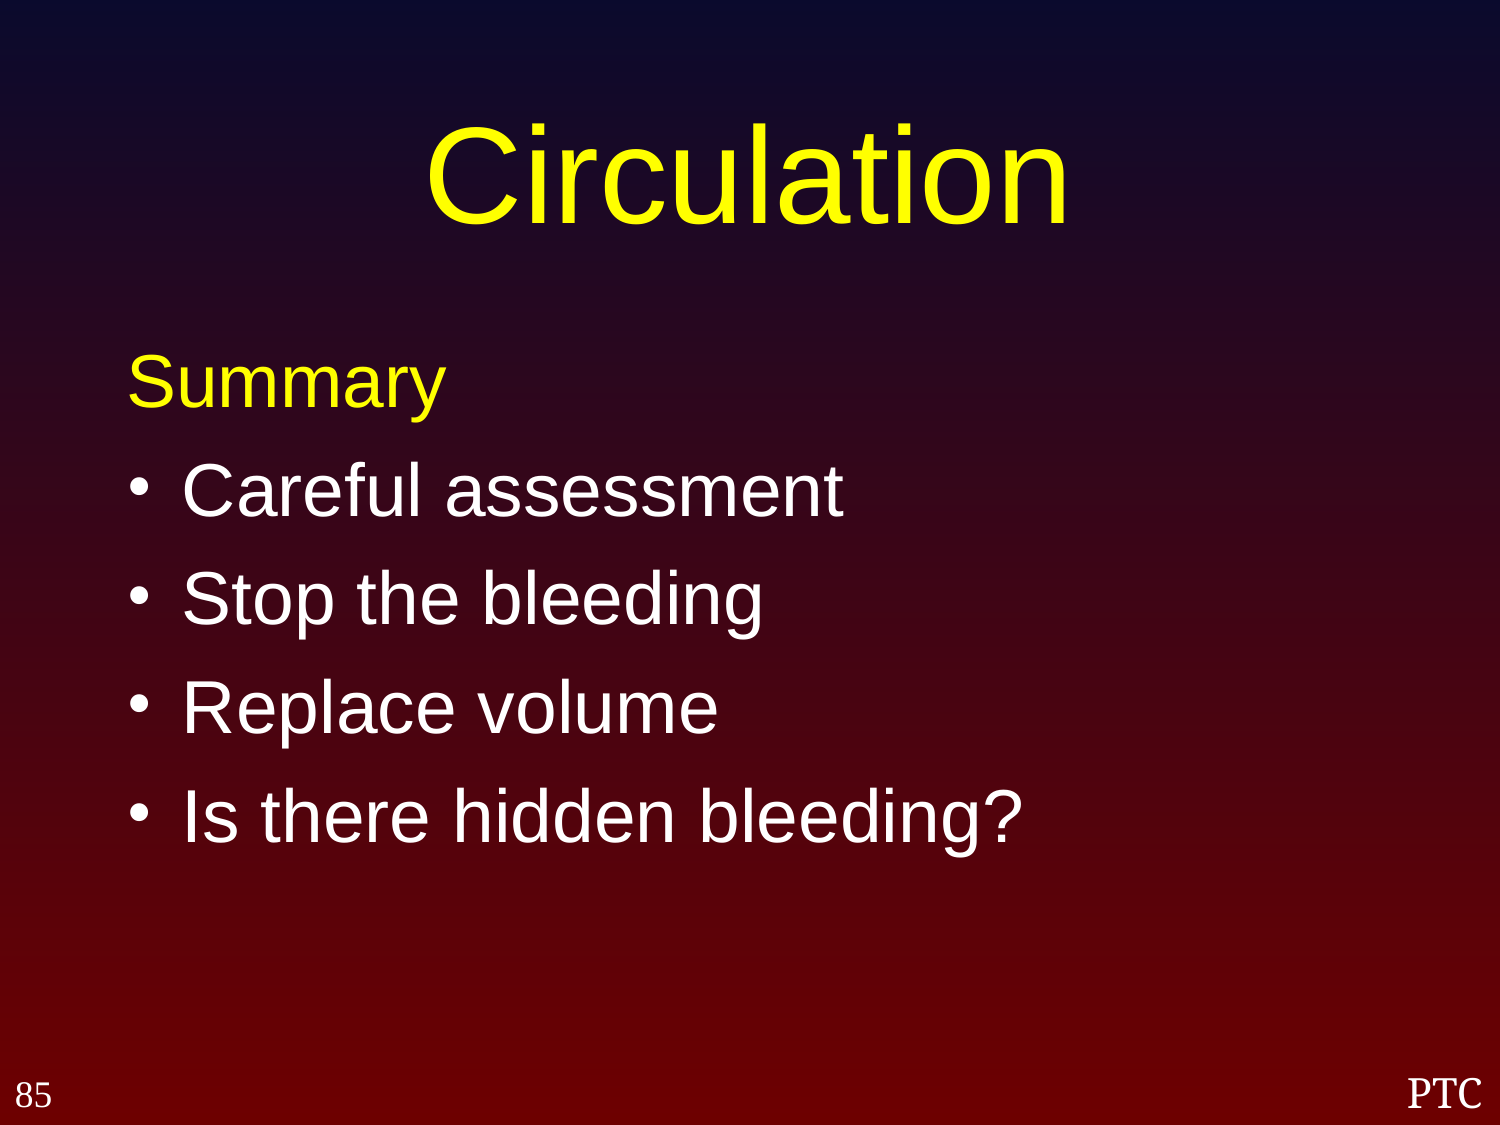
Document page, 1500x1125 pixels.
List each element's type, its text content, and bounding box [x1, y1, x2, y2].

text_box Summary Careful assessment Stop the bleeding Replace volume Is there hidden bleeding? [111, 324, 1388, 1000]
text_box 85 [0, 1061, 68, 1123]
text_box Circulation [111, 75, 1387, 263]
